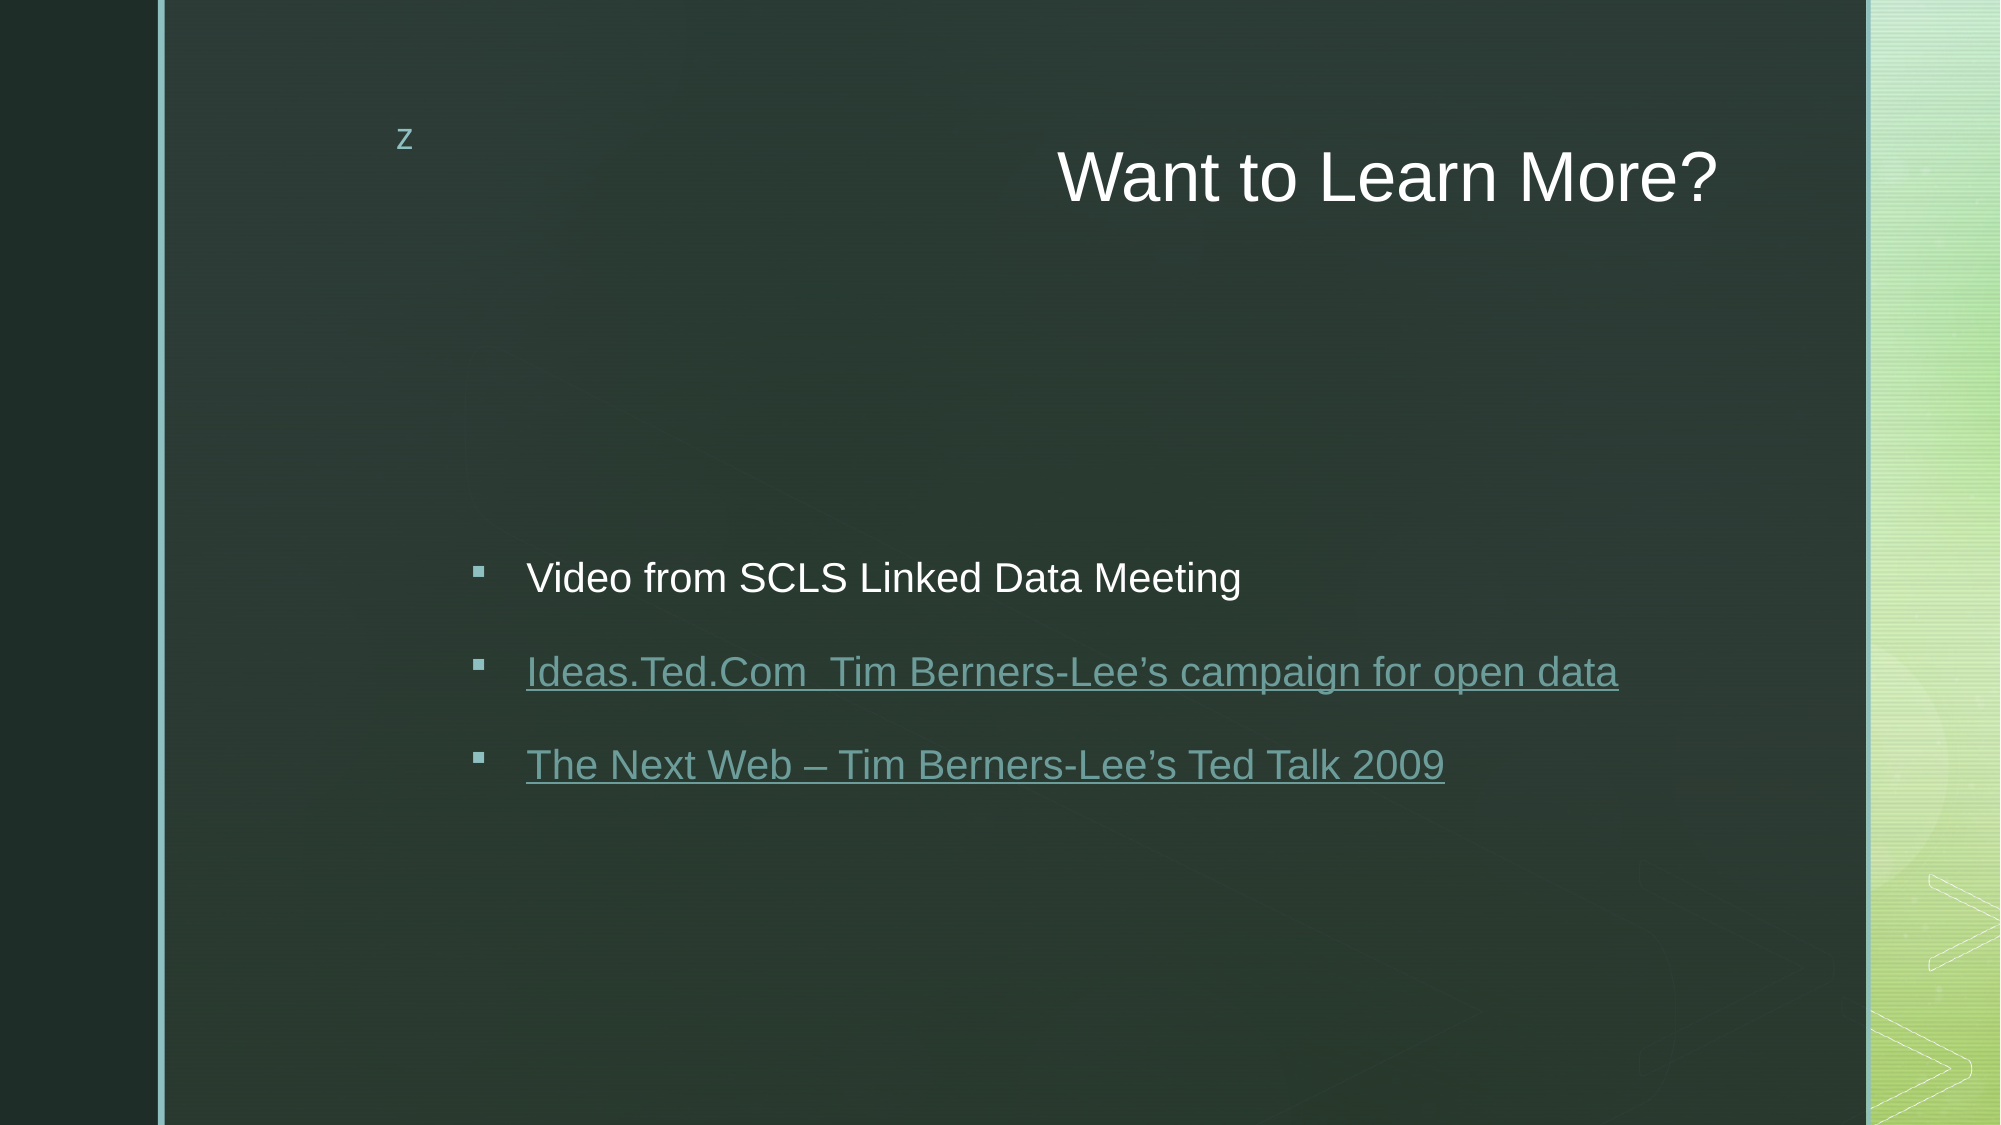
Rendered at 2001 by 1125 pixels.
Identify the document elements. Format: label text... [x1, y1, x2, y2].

title Want to Learn More? [428, 132, 1734, 310]
picture [1871, 0, 2001, 1125]
list Video from SCLS Linked Data Meeting Ideas.Ted.Com Tim Berners-Lee’s campaign for open data The Next Web – Tim Berners-Lee’s Ted Talk 2009 [454, 336, 1734, 993]
